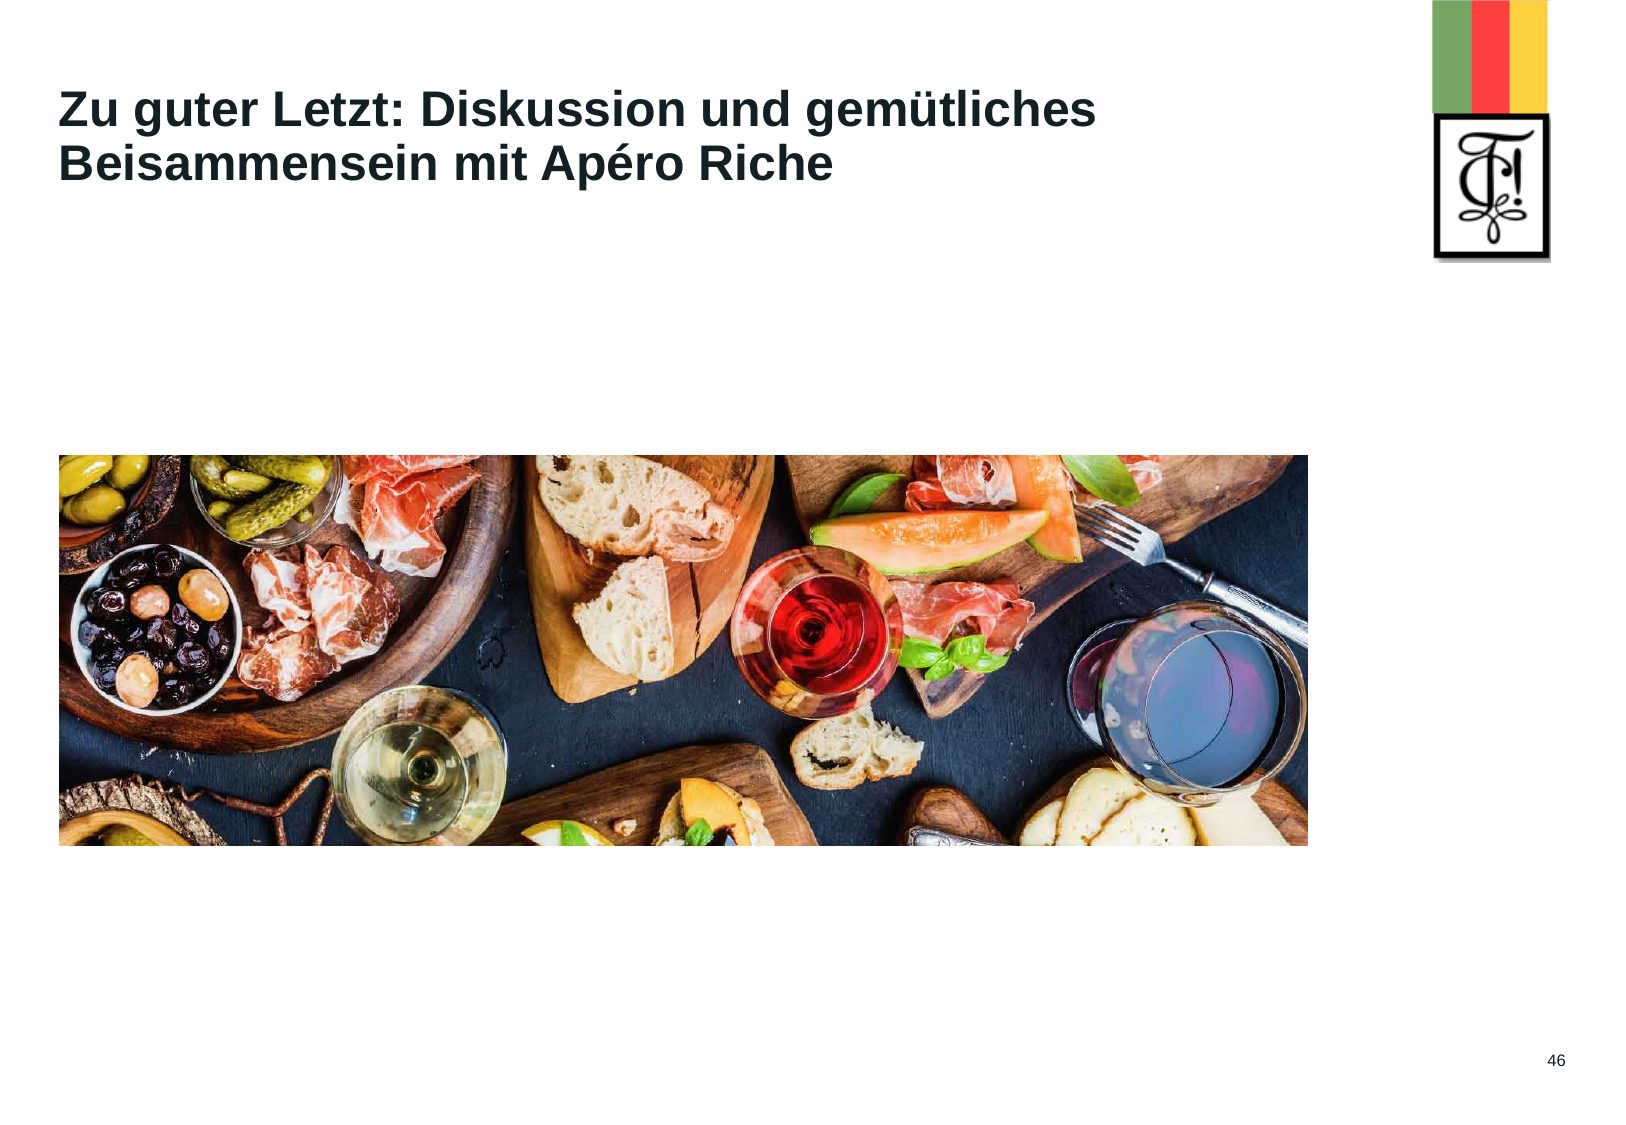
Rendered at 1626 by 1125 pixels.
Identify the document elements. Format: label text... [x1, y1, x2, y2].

slide_number 46 [1491, 1045, 1566, 1074]
picture [1431, 0, 1551, 263]
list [59, 455, 1308, 846]
title Zu guter Letzt: Diskussion und gemütliches Beisammensein mit Apéro Riche [59, 177, 1169, 236]
